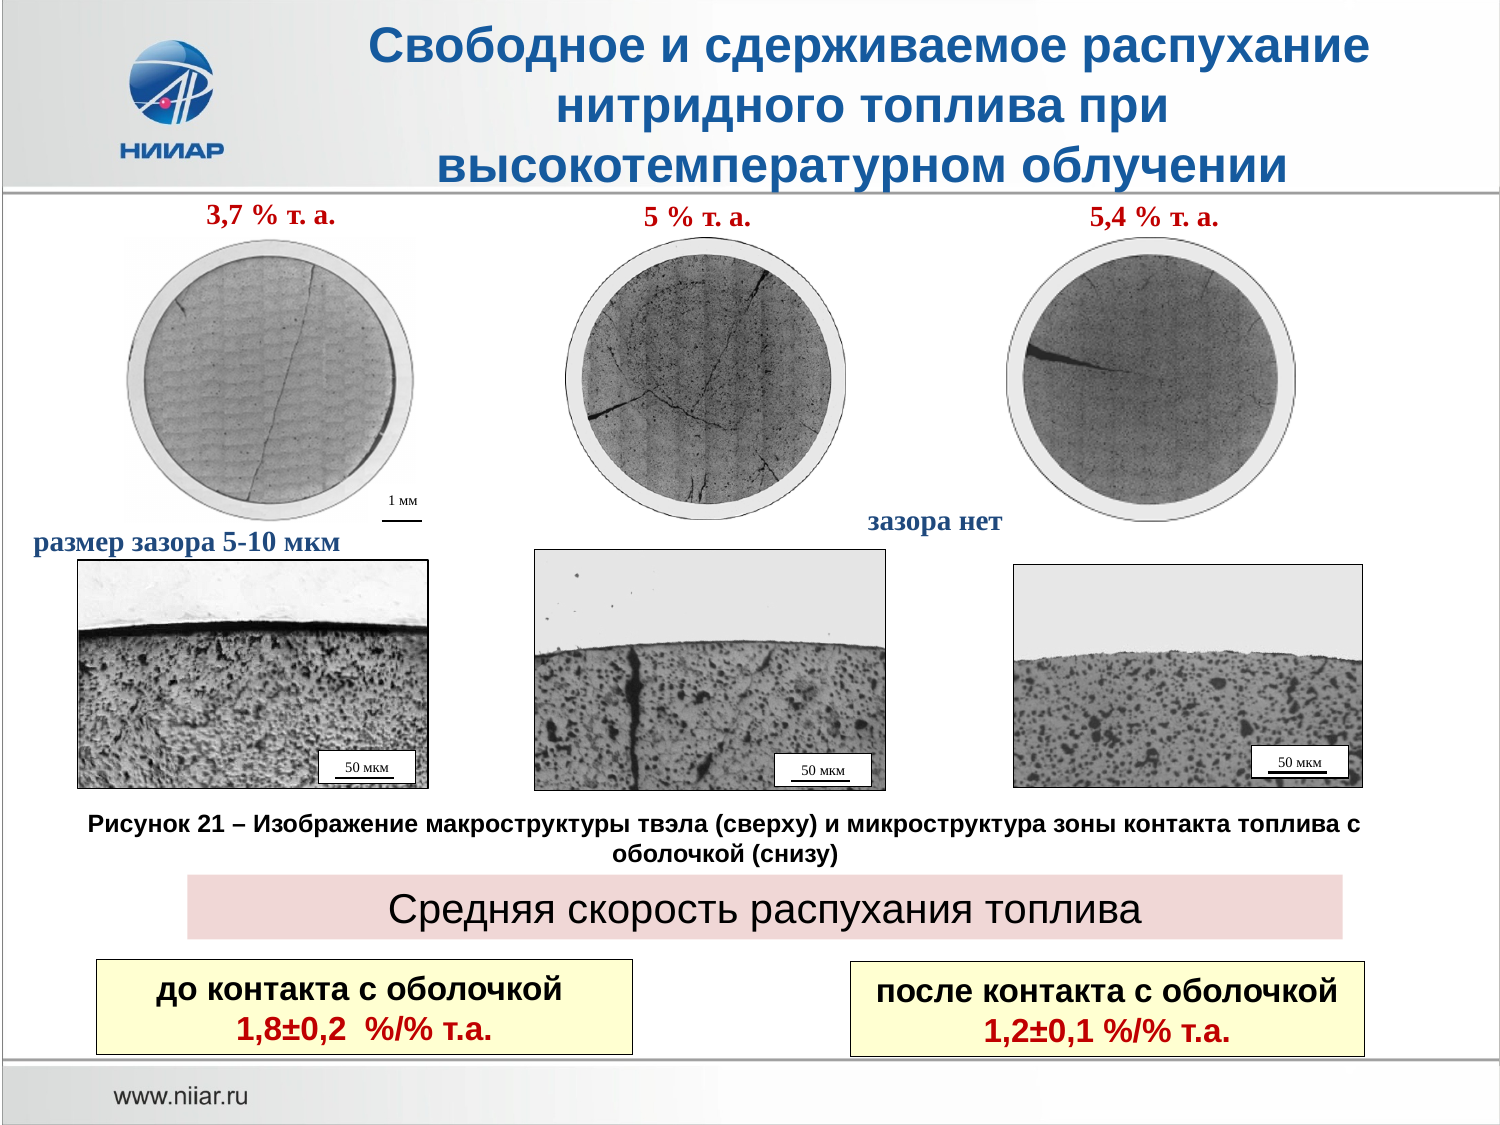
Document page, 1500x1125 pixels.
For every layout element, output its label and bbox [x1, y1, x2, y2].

text_box [1251, 745, 1349, 779]
picture [1, 0, 1500, 1125]
text_box [318, 750, 416, 784]
text_box [367, 483, 439, 529]
text_box [774, 753, 872, 787]
